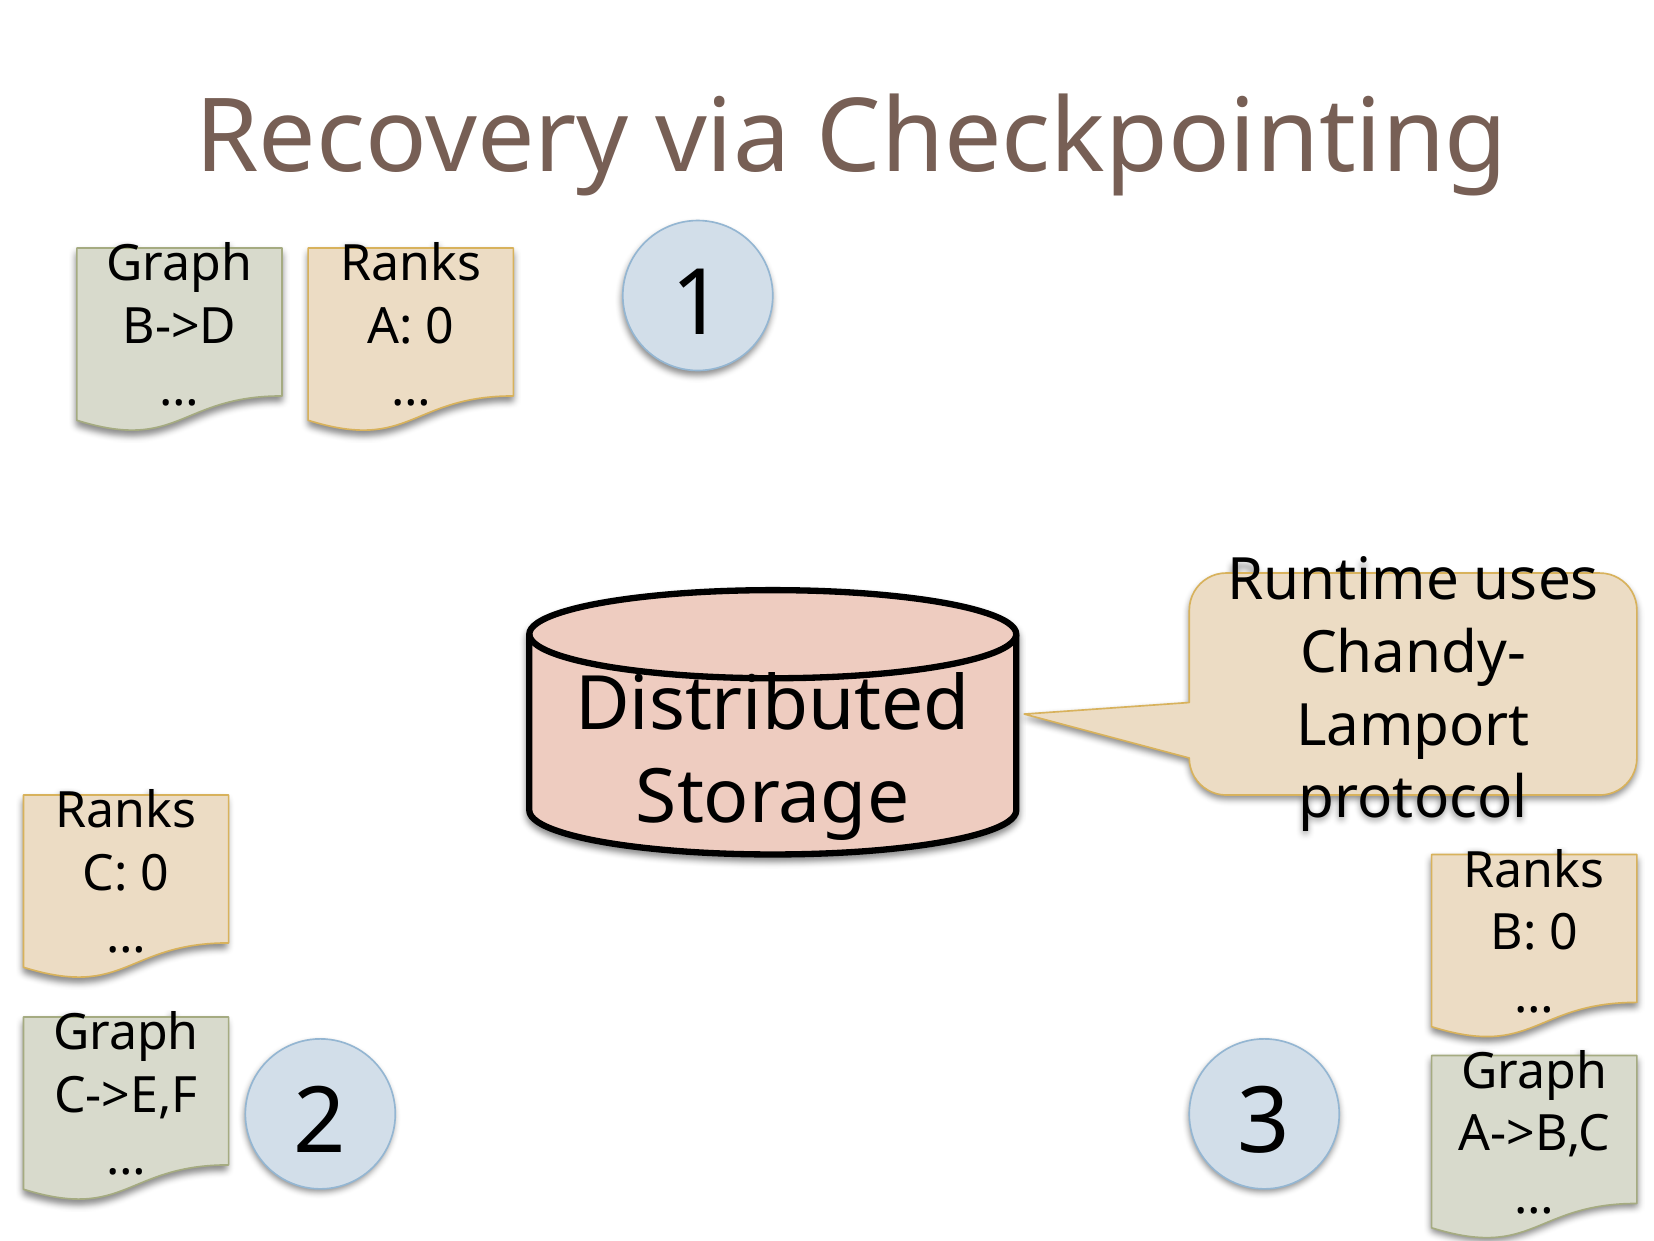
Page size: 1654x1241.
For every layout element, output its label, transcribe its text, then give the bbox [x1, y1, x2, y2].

text_box Ranks A: 0 … [307, 247, 515, 431]
title Recovery via Checkpointing [179, 41, 1654, 221]
text_box Runtime uses Chandy-Lamport protocol [1023, 572, 1638, 796]
text_box 1 [621, 219, 774, 372]
text_box Graph B->D … [76, 247, 283, 431]
text_box 3 [1188, 1038, 1341, 1190]
text_box Graph A->B,C … [1430, 1054, 1638, 1239]
text_box 2 [244, 1038, 397, 1190]
text_box Ranks C: 0 … [22, 794, 230, 978]
text_box Graph C->E,F … [22, 1016, 230, 1200]
text_box Distributed Storage [528, 589, 1018, 856]
text_box Ranks B: 0 … [1430, 853, 1638, 1038]
